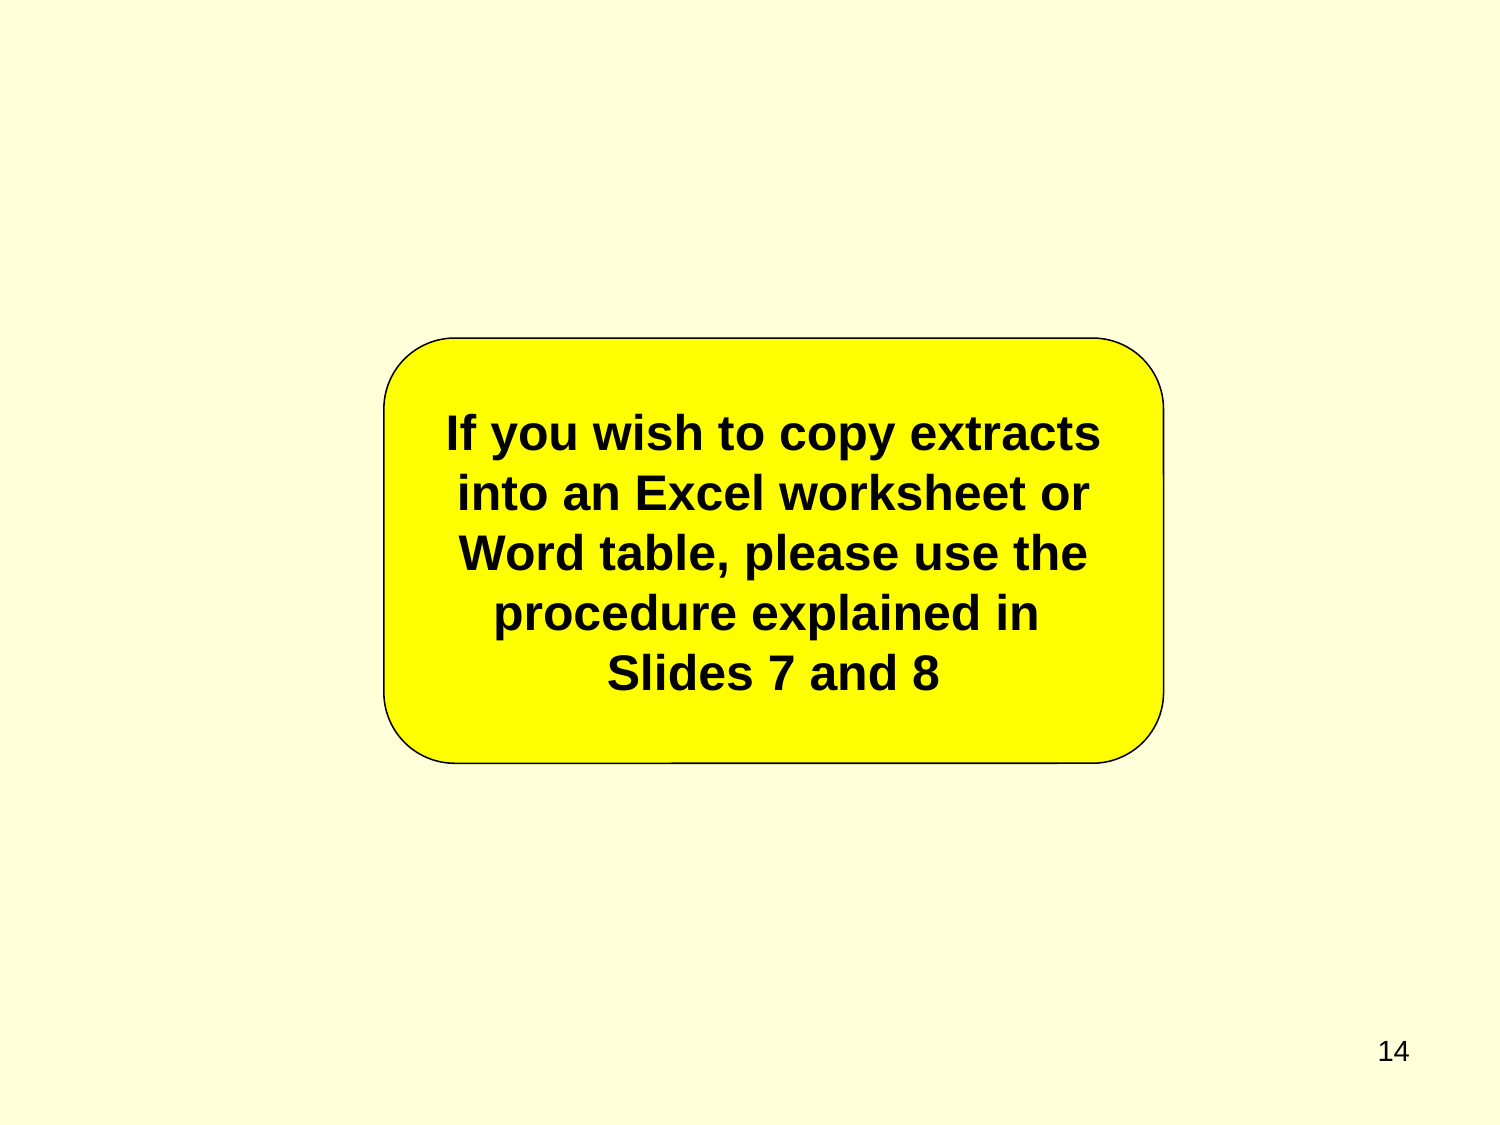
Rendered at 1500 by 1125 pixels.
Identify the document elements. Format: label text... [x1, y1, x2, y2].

slide_number 14 [1074, 1024, 1425, 1103]
text_box If you wish to copy extracts into an Excel worksheet or Word table, please use the procedure explained in Slides 7 and 8 [383, 338, 1164, 764]
